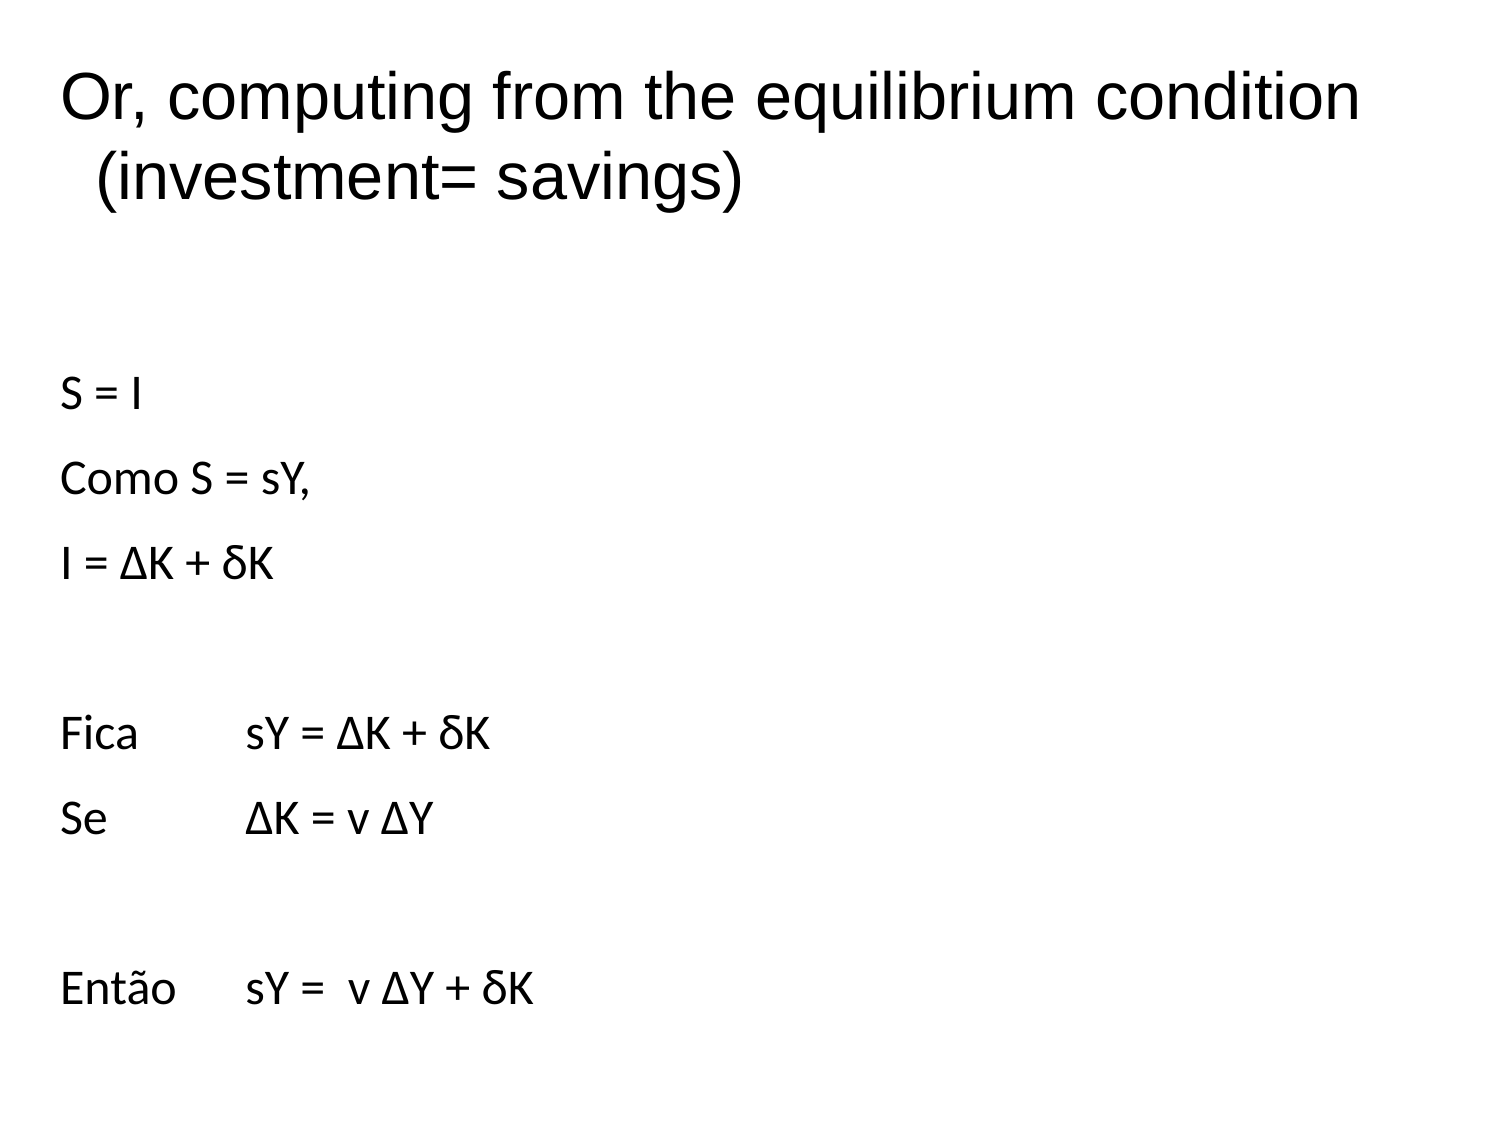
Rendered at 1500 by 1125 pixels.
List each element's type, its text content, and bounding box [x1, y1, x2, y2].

list Or, computing from the equilibrium condition (investment= savings) S = I Como S = sY, I = ΔK + δK Fica sY = ΔK + δK Se ΔK = v ΔY Então sY = v ΔY + δK Logo v ΔY = sY - δK Dividindo ambos os termos por Y e por v, fica ΔY/Y = g = s/v - δ [60, 52, 1410, 1125]
